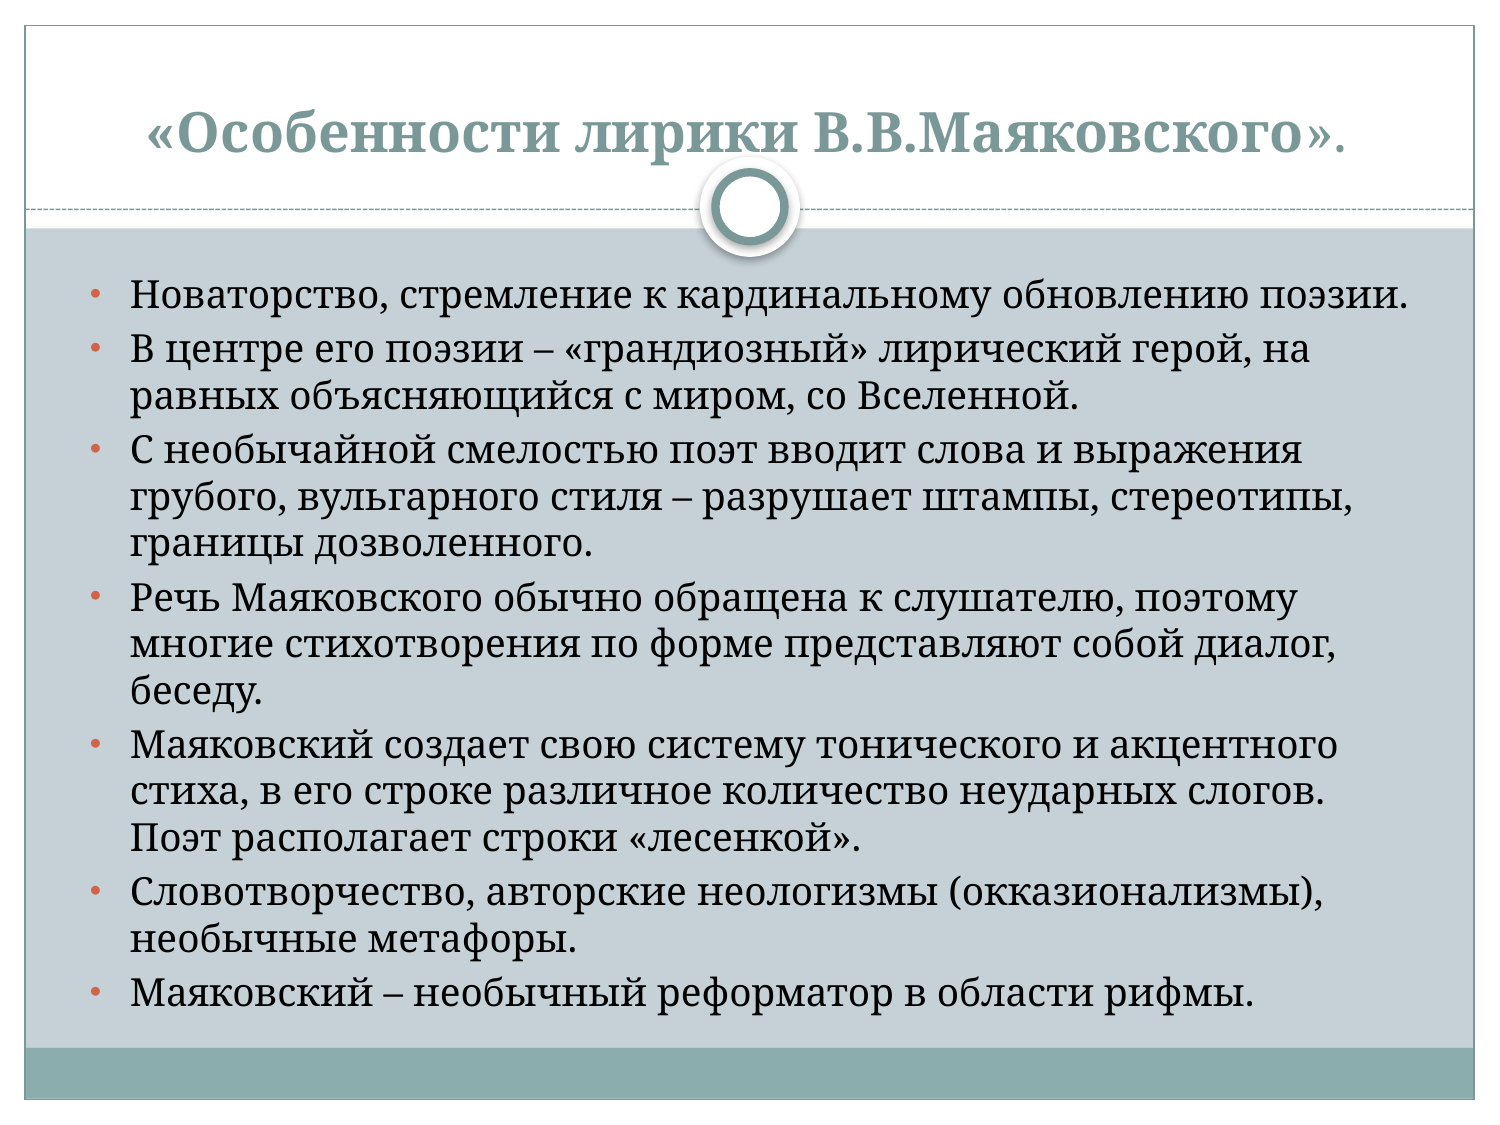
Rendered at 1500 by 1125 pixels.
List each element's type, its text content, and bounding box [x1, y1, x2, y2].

title «Особенности лирики В.В.Маяковского». [46, 46, 1447, 172]
list Новаторство, стремление к кардинальному обновлению поэзии. В центре его поэзии – «грандиозный» лирический герой, на равных объясняющийся с миром, со Вселенной. С необычайной смелостью поэт вводит слова и выражения грубого, вульгарного стиля – разрушает штампы, стереотипы, границы дозволенного. Речь Маяковского обычно обращена к слушателю, поэтому многие стихотворения по форме представляют собой диалог, беседу. Маяковский создает свою систему тонического и акцентного стиха, в его строке различное количество неударных слогов. Поэт располагает строки «лесенкой». Словотворчество, авторские неологизмы (окказионализмы), необычные метафоры. Маяковский – необычный реформатор в области рифмы. [75, 262, 1425, 1067]
